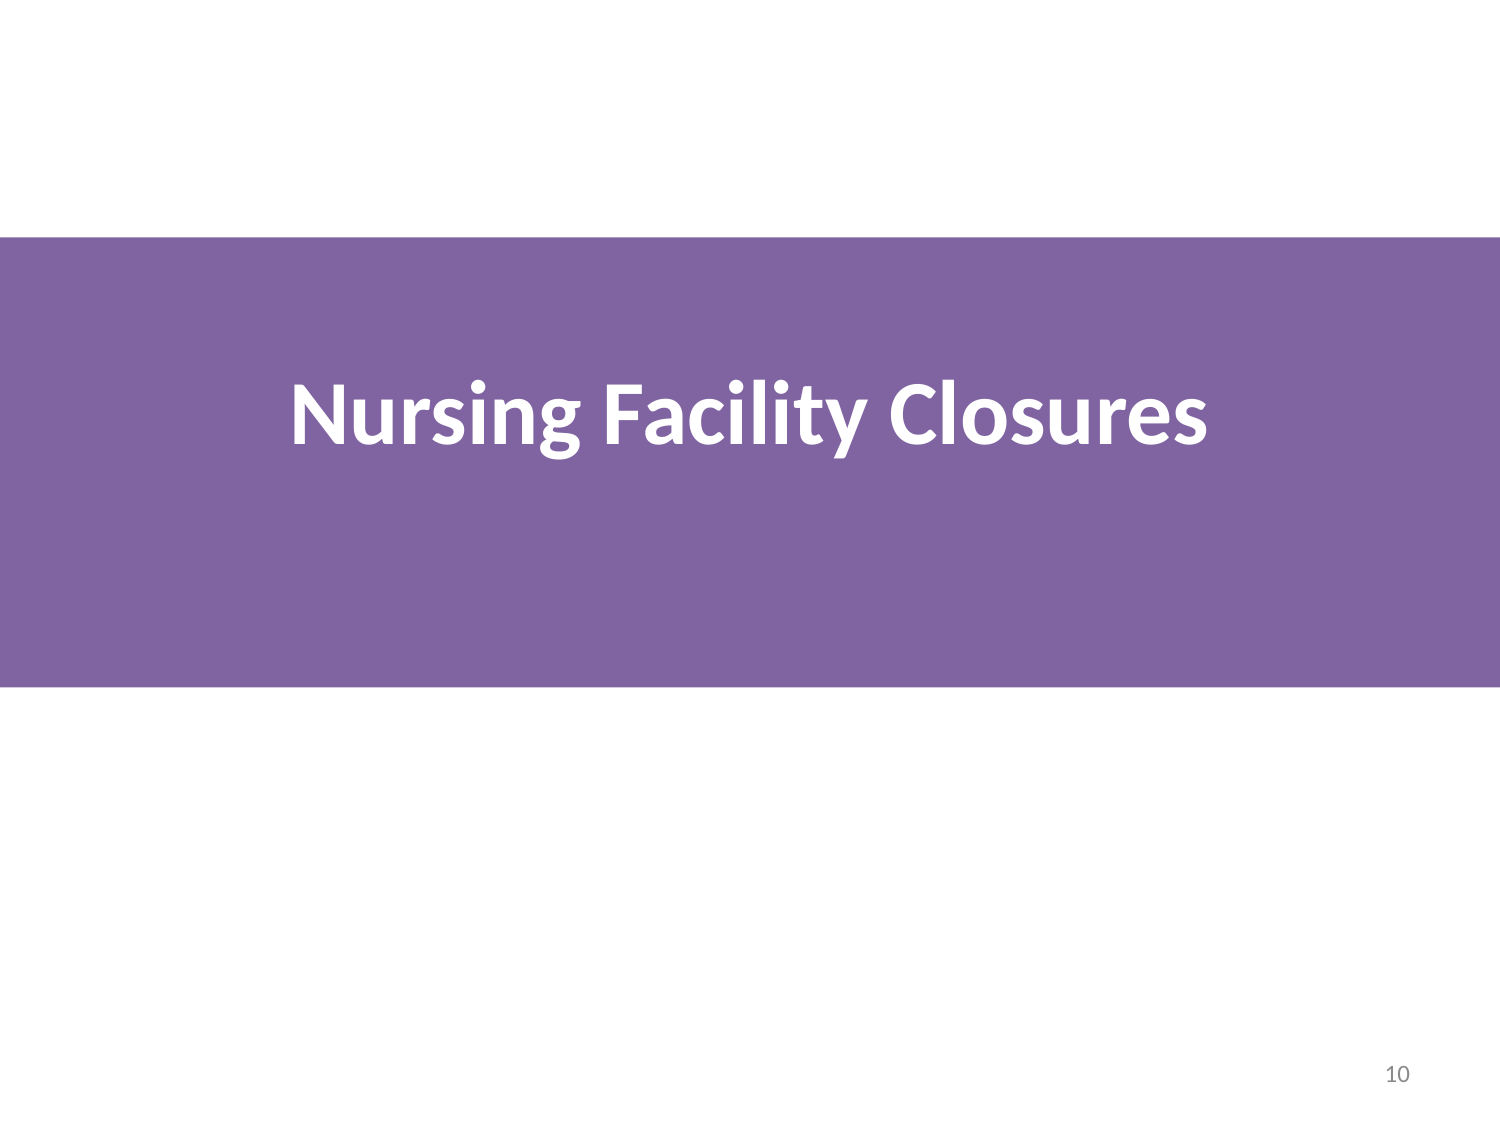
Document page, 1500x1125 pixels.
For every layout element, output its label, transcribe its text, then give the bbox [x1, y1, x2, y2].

text_box Nursing Facility Closures [0, 235, 1500, 689]
slide_number 10 [1074, 1042, 1425, 1103]
